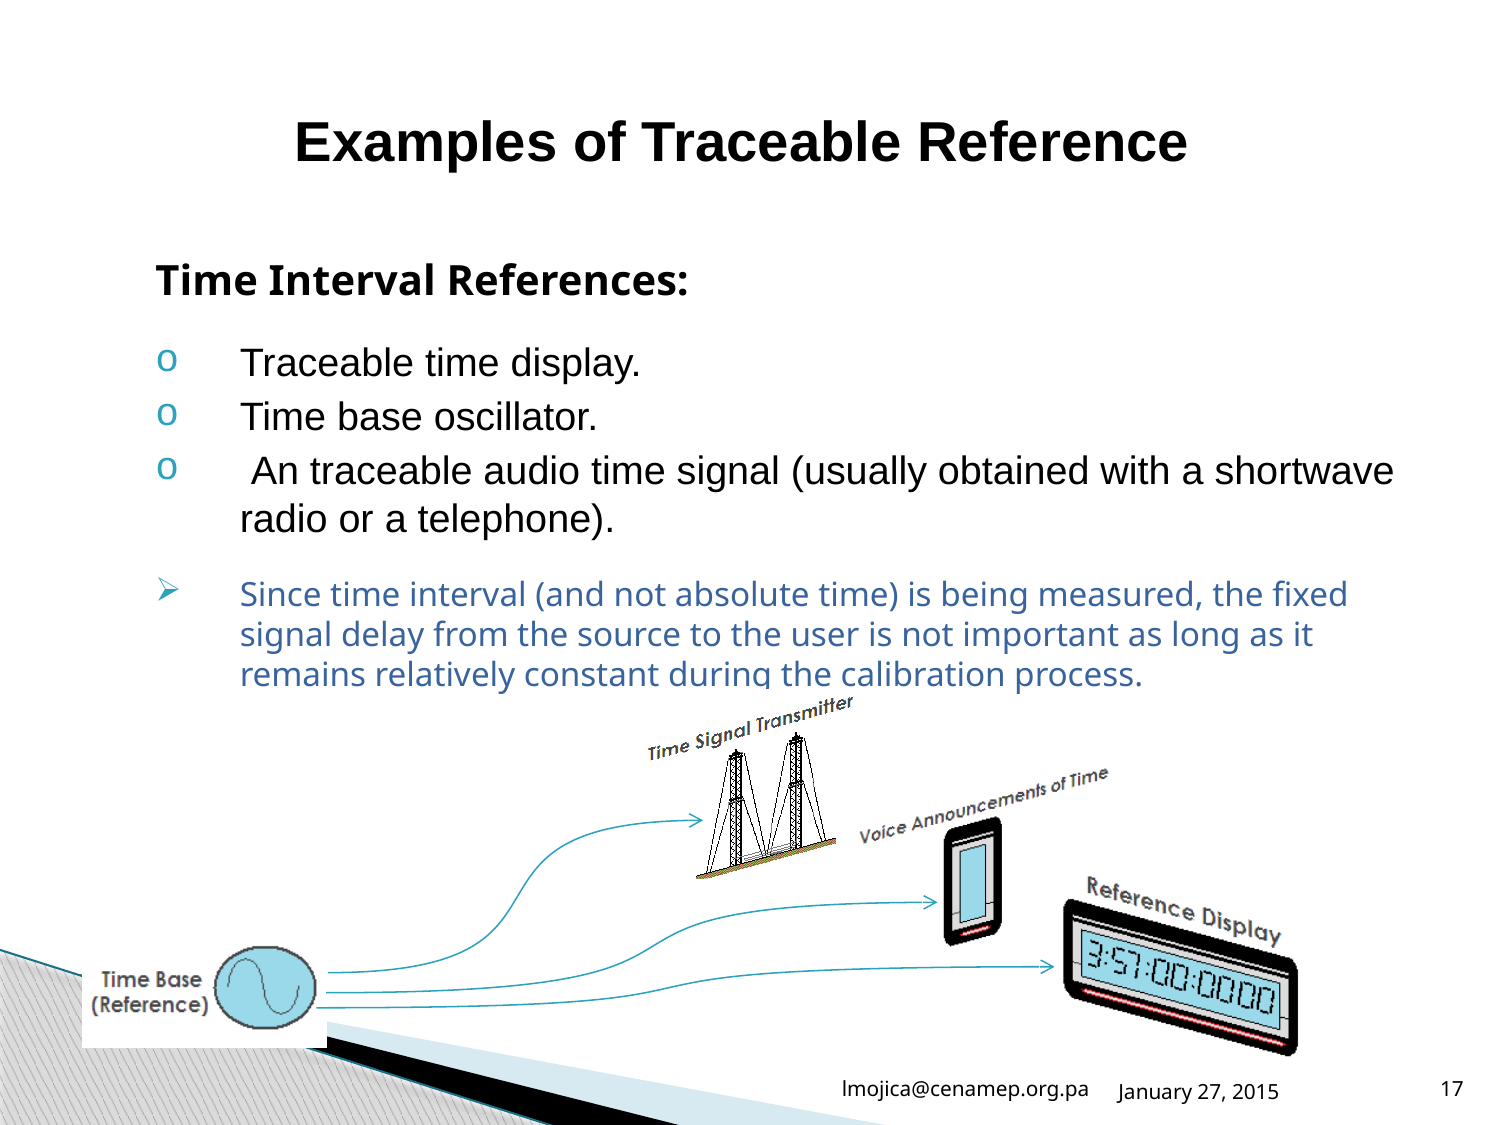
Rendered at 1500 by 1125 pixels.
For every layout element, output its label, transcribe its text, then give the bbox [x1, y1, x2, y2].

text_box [325, 902, 938, 966]
table_cell [327, 1056, 542, 1125]
table_cell [0, 953, 76, 977]
picture [644, 689, 1325, 1067]
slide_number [1105, 1051, 1418, 1112]
picture [81, 937, 327, 1049]
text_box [316, 966, 1048, 1009]
slide_number 17 [1418, 1051, 1479, 1112]
footer lmojica@cenamep.org.pa [718, 1051, 1105, 1112]
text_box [327, 820, 704, 902]
title Examples of Traceable Reference [75, 45, 1425, 233]
list Time Interval References: Traceable time display. Time base oscillator. An traceable audio time signal (usually obtained with a shortwave radio or a telephone). Since time interval (and not absolute time) is being measured, the fixed signal delay from the source to the user is not important as long as it remains relatively constant during the calibration process. [75, 246, 1425, 704]
